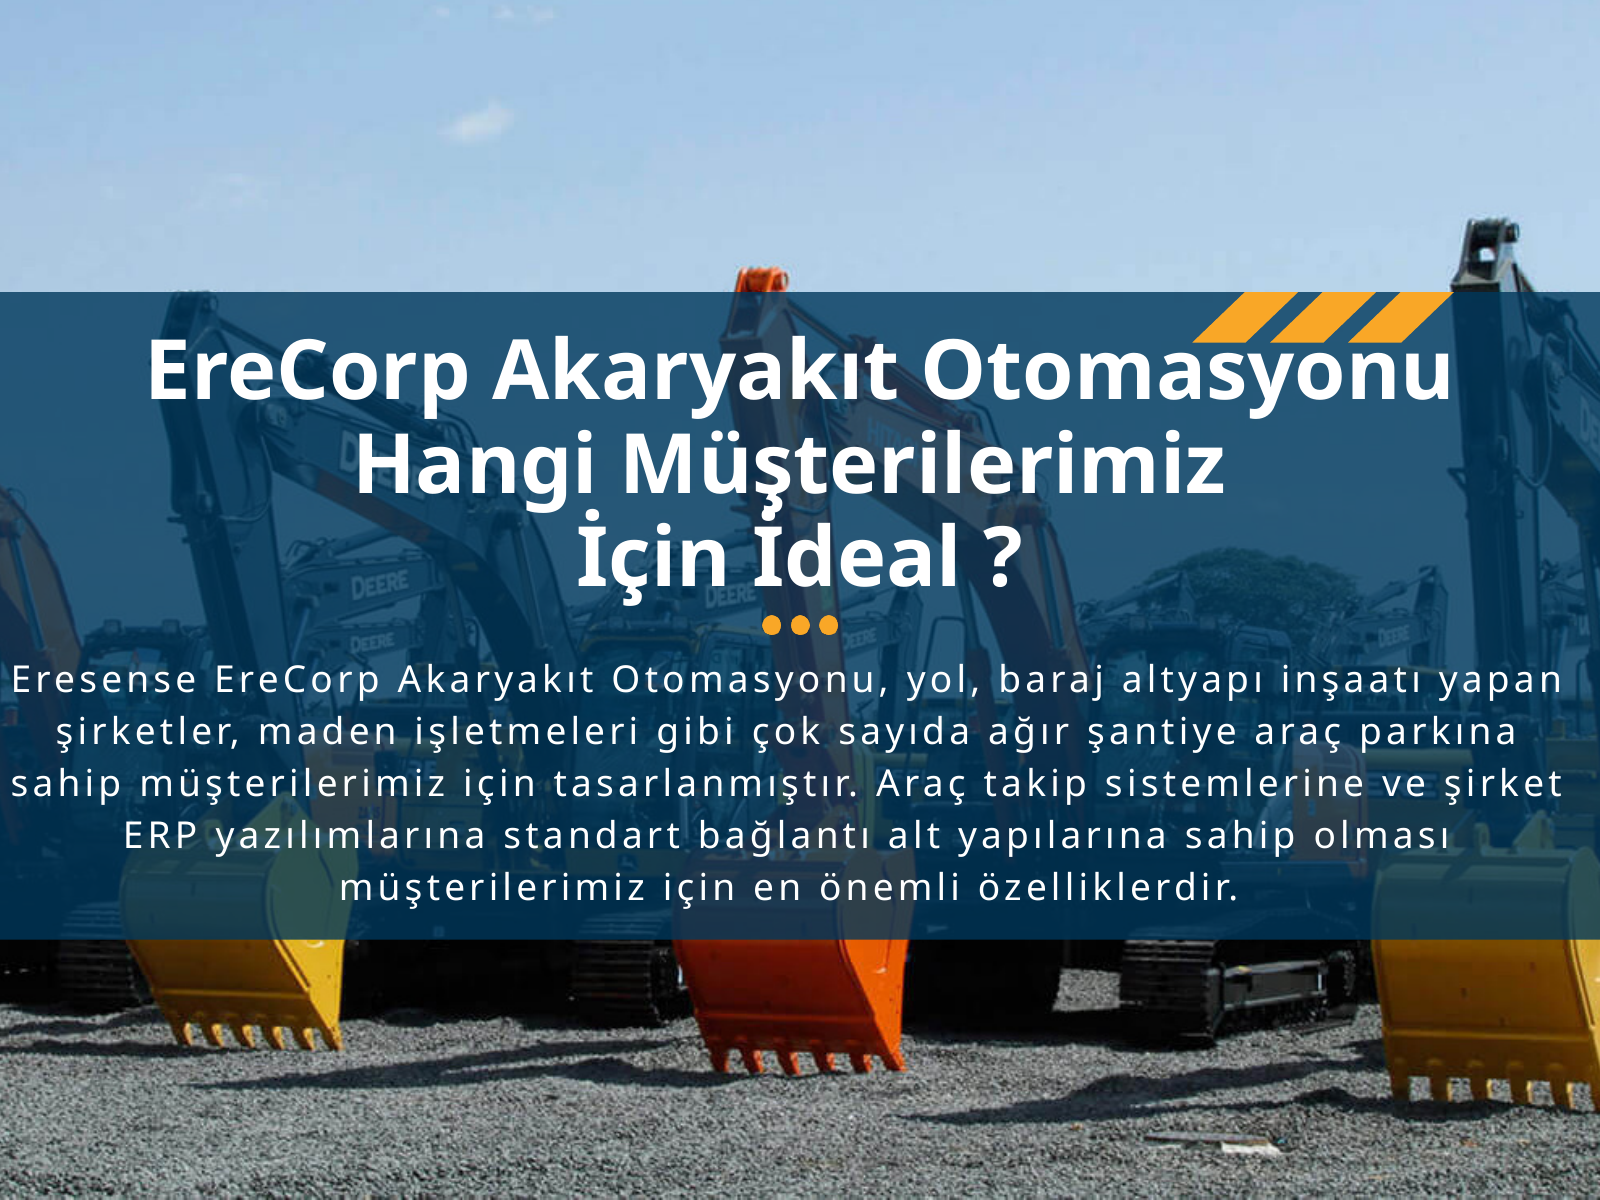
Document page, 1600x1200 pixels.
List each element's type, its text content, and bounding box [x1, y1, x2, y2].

text_box [0, 0, 1600, 292]
text_box Eresense EreCorp Akaryakıt Otomasyonu, yol, baraj altyapı inşaatı yapan şirketler, maden işletmeleri gibi çok sayıda ağır şantiye araç parkına sahip müşterilerimiz için tasarlanmıştır. Araç takip sistemlerine ve şirket ERP yazılımlarına standart bağlantı alt yapılarına sahip olması müşterilerimiz için en önemli özelliklerdir. [0, 648, 1579, 908]
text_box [1192, 291, 1455, 343]
text_box EreCorp Akaryakıt Otomasyonu Hangi Müşterilerimiz İçin İdeal ? [62, 323, 1538, 603]
text_box [0, 940, 1600, 1200]
text_box [762, 615, 838, 635]
text_box [0, 292, 1600, 940]
